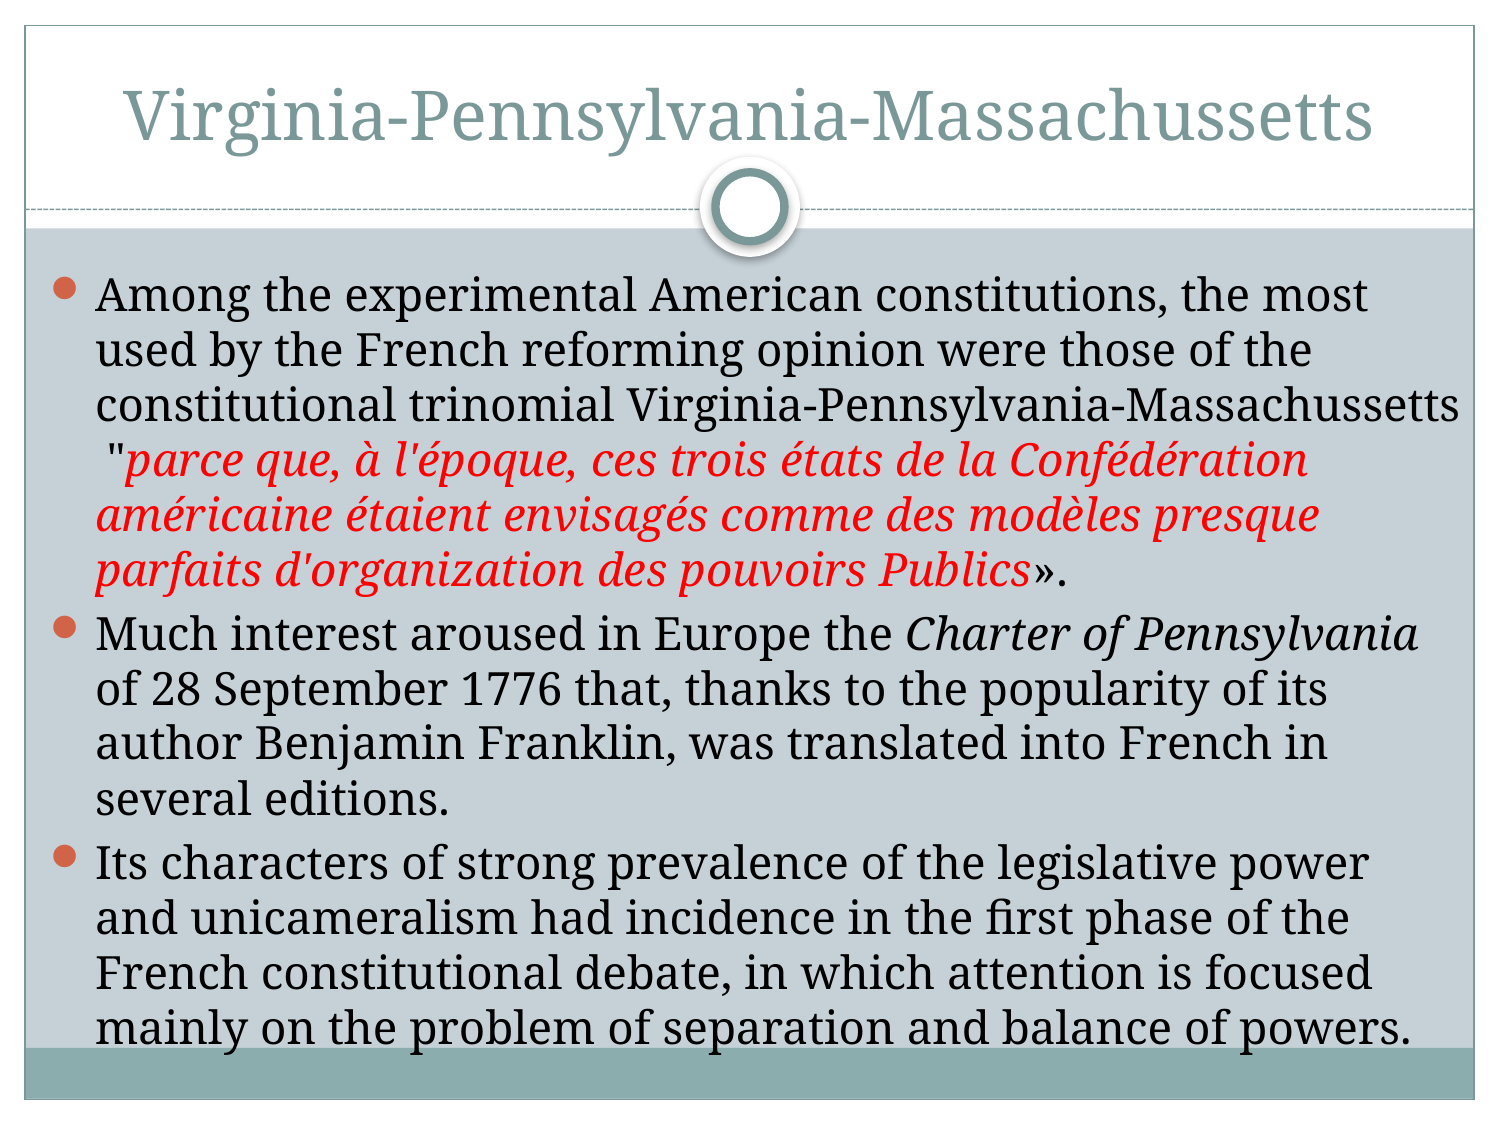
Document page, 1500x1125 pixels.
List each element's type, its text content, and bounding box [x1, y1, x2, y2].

title Virginia-Pennsylvania-Massachussetts [49, 37, 1450, 162]
list Among the experimental American constitutions, the most used by the French reforming opinion were those of the constitutional trinomial Virginia-Pennsylvania-Massachussetts "parce que, à l'époque, ces trois états de la Confédération américaine étaient envisagés comme des modèles presque parfaits d'organization des pouvoirs Publics». Much interest aroused in Europe the Charter of Pennsylvania of 28 September 1776 that, thanks to the popularity of its author Benjamin Franklin, was translated into French in several editions. Its characters of strong prevalence of the legislative power and unicameralism had incidence in the first phase of the French constitutional debate, in which attention is focused mainly on the problem of separation and balance of powers. [35, 257, 1477, 1114]
